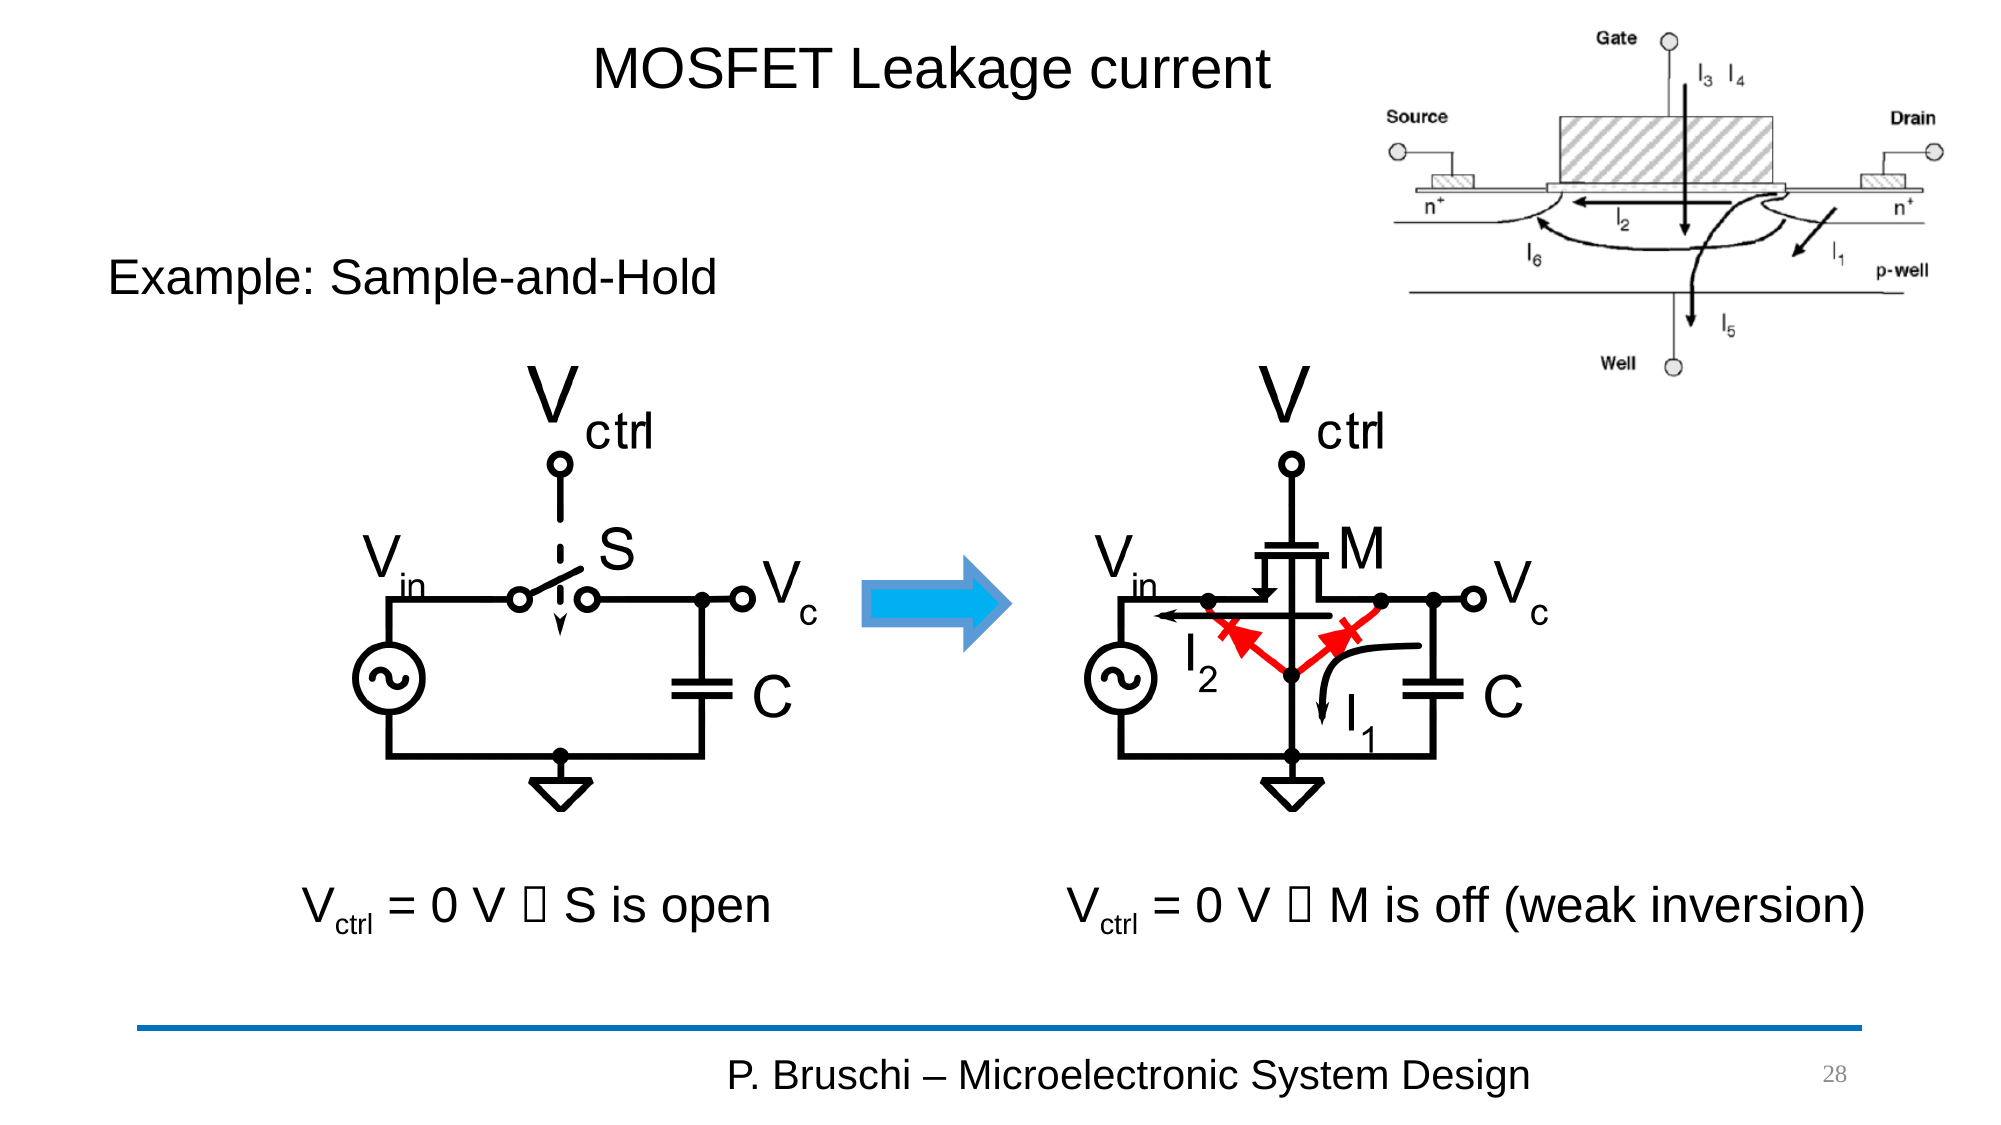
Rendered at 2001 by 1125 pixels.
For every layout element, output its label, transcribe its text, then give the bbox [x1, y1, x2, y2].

slide_number 28 [1718, 1042, 1863, 1103]
text_box Vctrl = 0 V  S is open [286, 864, 822, 948]
text_box [865, 563, 1008, 645]
title MOSFET Leakage current [69, 15, 1348, 125]
text_box Example: Sample-and-Hold [92, 237, 1072, 313]
footer P. Bruschi – Microelectronic System Design [662, 1042, 1596, 1103]
picture [1084, 15, 1986, 812]
text_box Vctrl = 0 V  M is off (weak inversion) [1051, 864, 1986, 948]
picture [352, 366, 822, 812]
